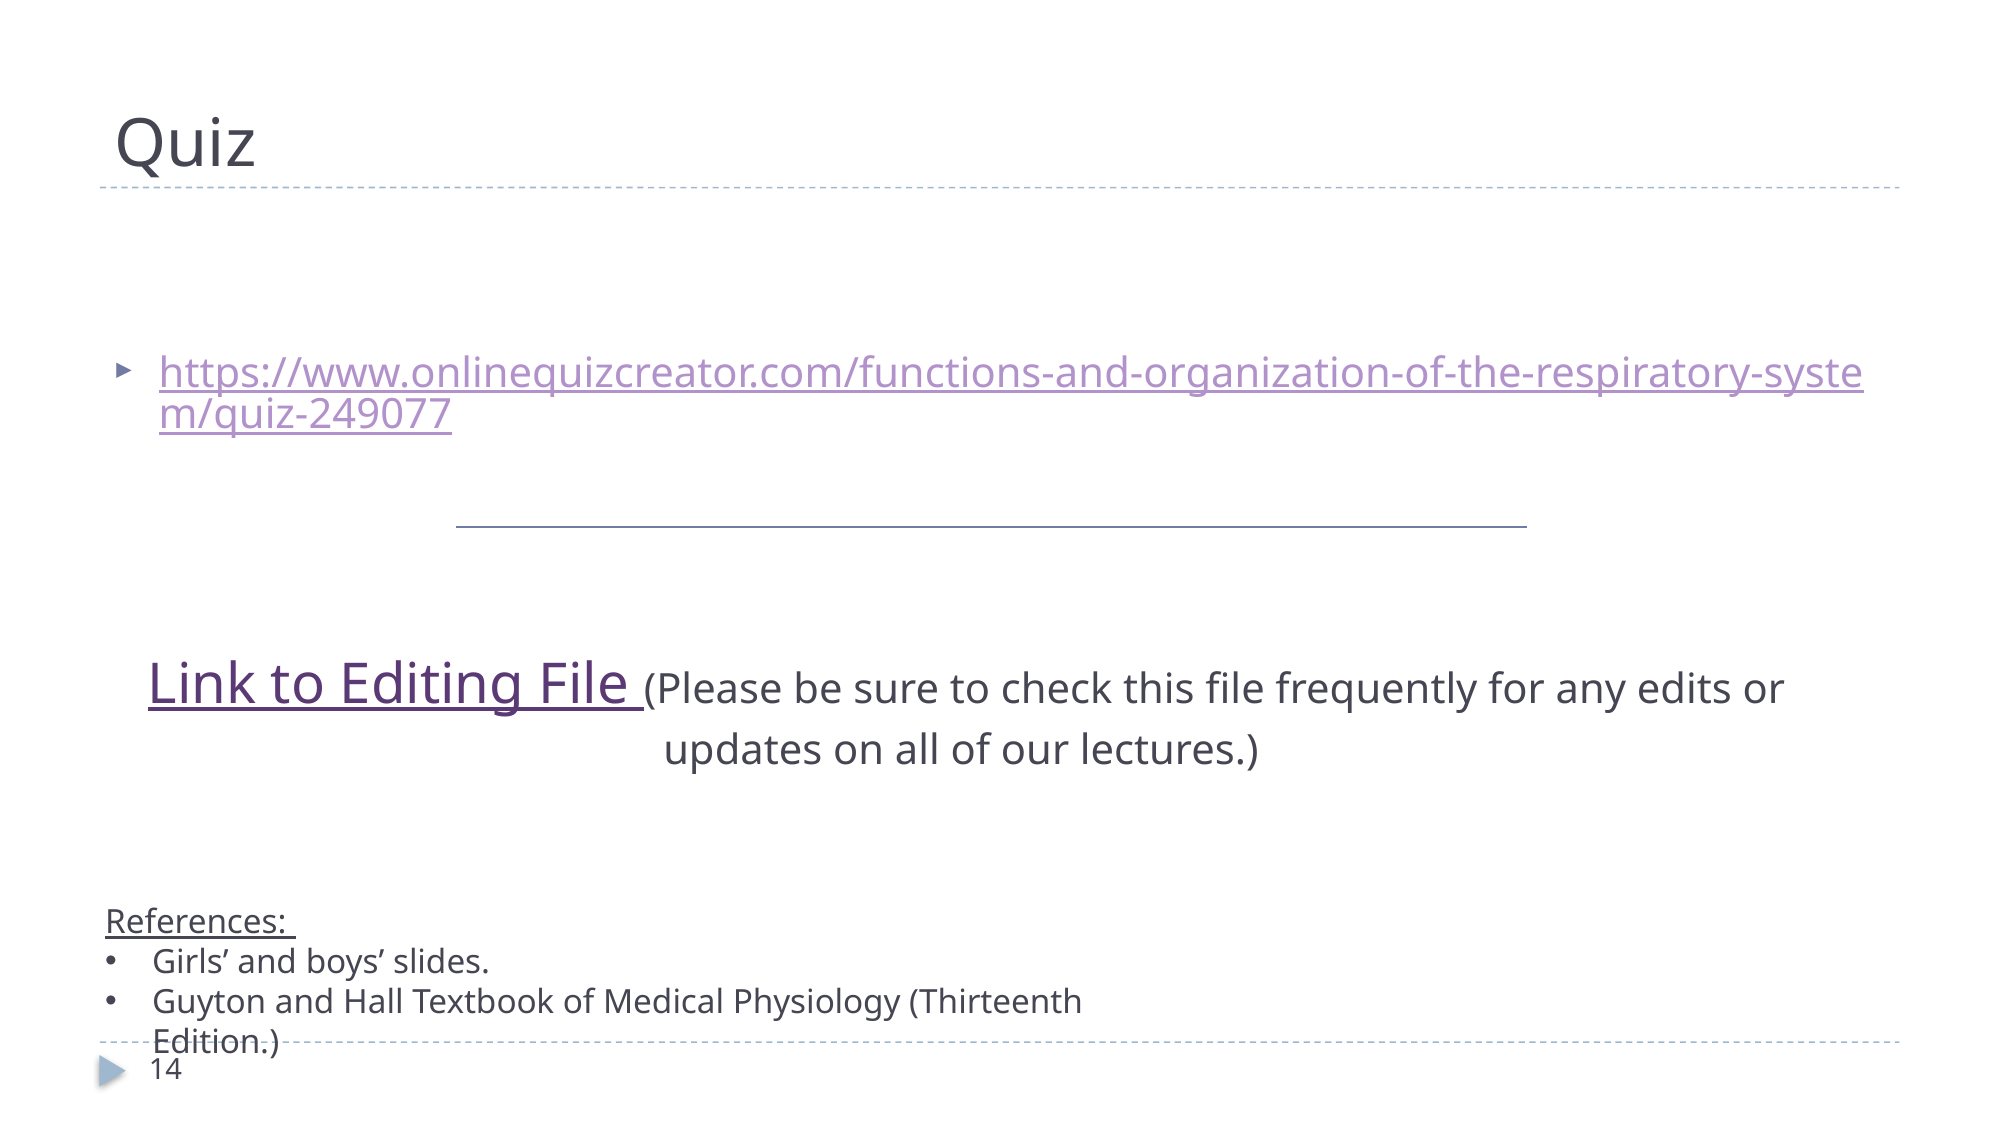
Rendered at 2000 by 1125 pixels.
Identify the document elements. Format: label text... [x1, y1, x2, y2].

text_box References: Girls’ and boys’ slides. Guyton and Hall Textbook of Medical Physiology (Thirteenth Edition.) [90, 893, 1177, 1068]
slide_number 14 [133, 1068, 568, 1103]
text_box Quiz [99, 24, 1900, 188]
list https://www.onlinequizcreator.com/functions-and-organization-of-the-respiratory-system/quiz-249077 [99, 338, 1899, 429]
title Link to Editing File (Please be sure to check this file frequently for any edits or updates on all of our lectures.) [66, 621, 1867, 785]
